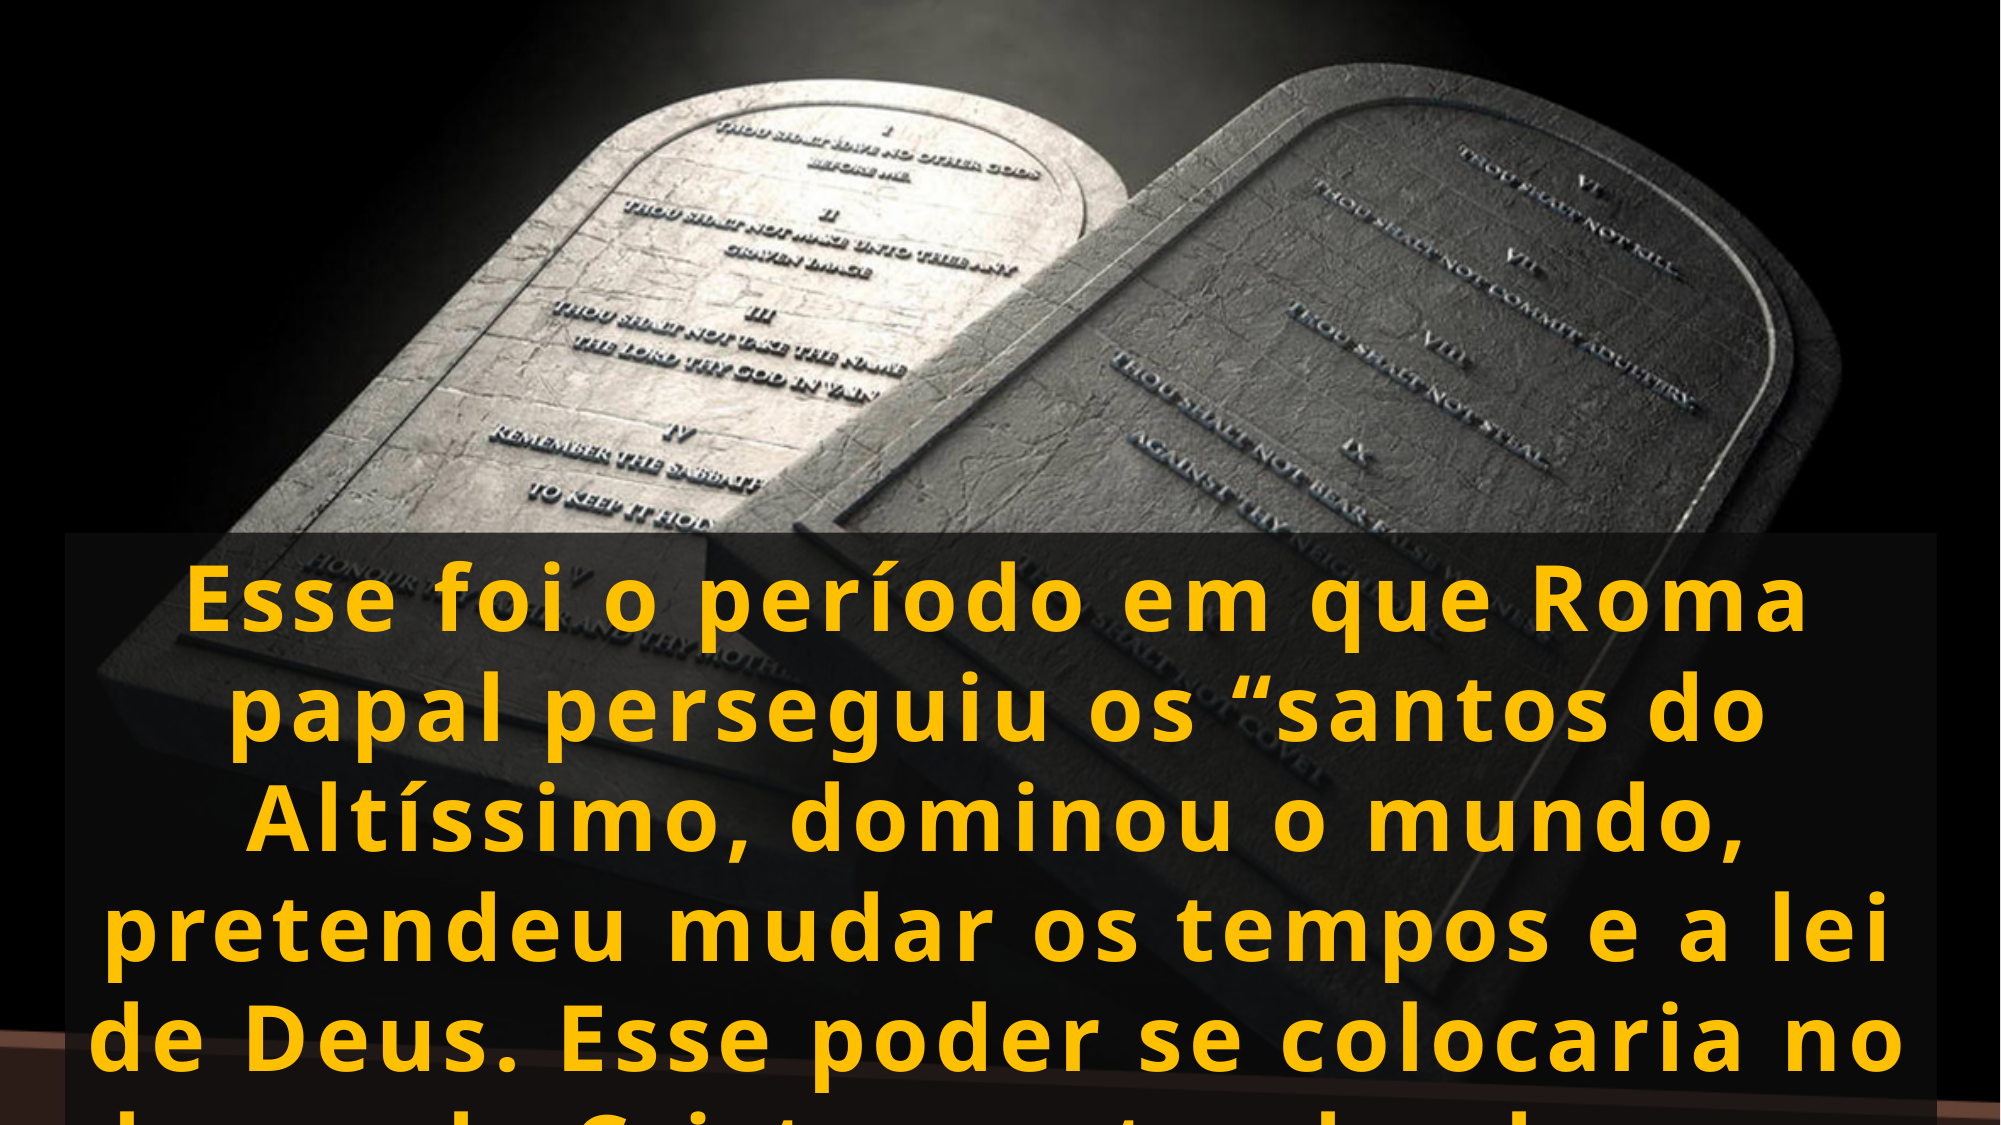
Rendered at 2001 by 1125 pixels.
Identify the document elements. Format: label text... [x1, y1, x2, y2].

picture [0, 0, 2001, 1125]
text_box Esse foi o período em que Roma papal perseguiu os “santos do Altíssimo, dominou o mundo, pretendeu mudar os tempos e a lei de Deus. Esse poder se colocaria no lugar de Cristo, pretendendo ser o seu representante e perdoando pecados. [65, 532, 1937, 1125]
